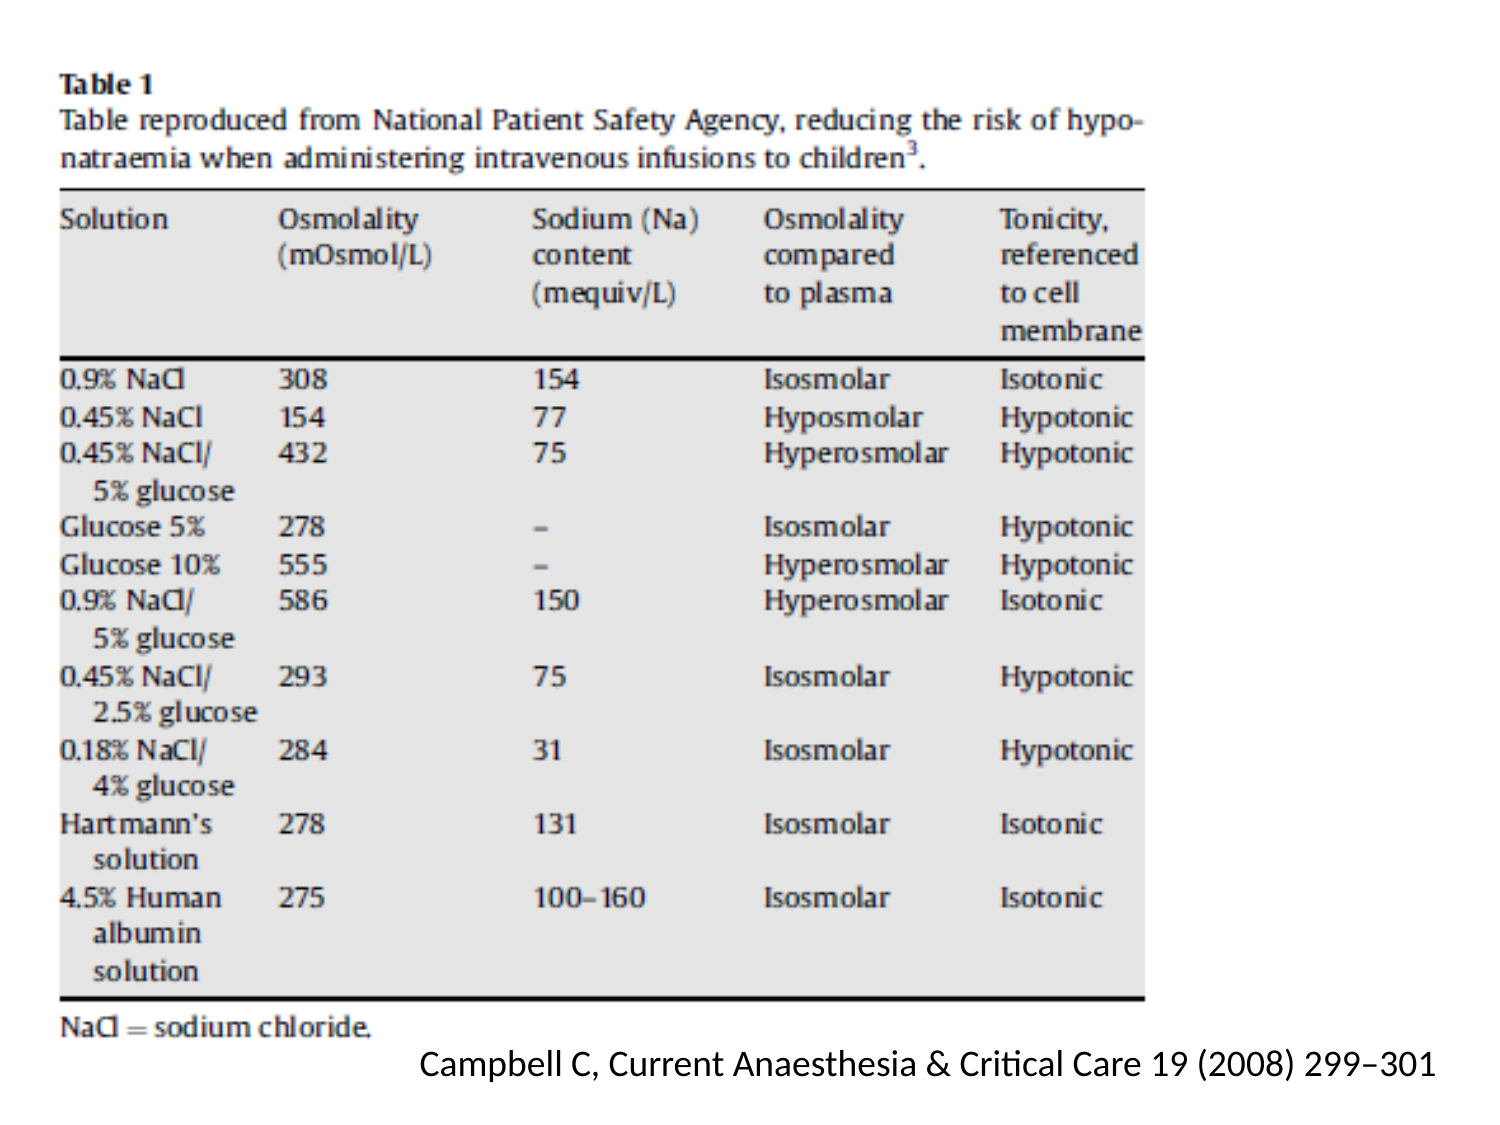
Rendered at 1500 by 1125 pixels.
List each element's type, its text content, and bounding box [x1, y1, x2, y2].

text_box Campbell C, Current Anaesthesia & Critical Care 19 (2008) 299–301 [404, 1031, 1453, 1091]
picture [58, 67, 1161, 1053]
